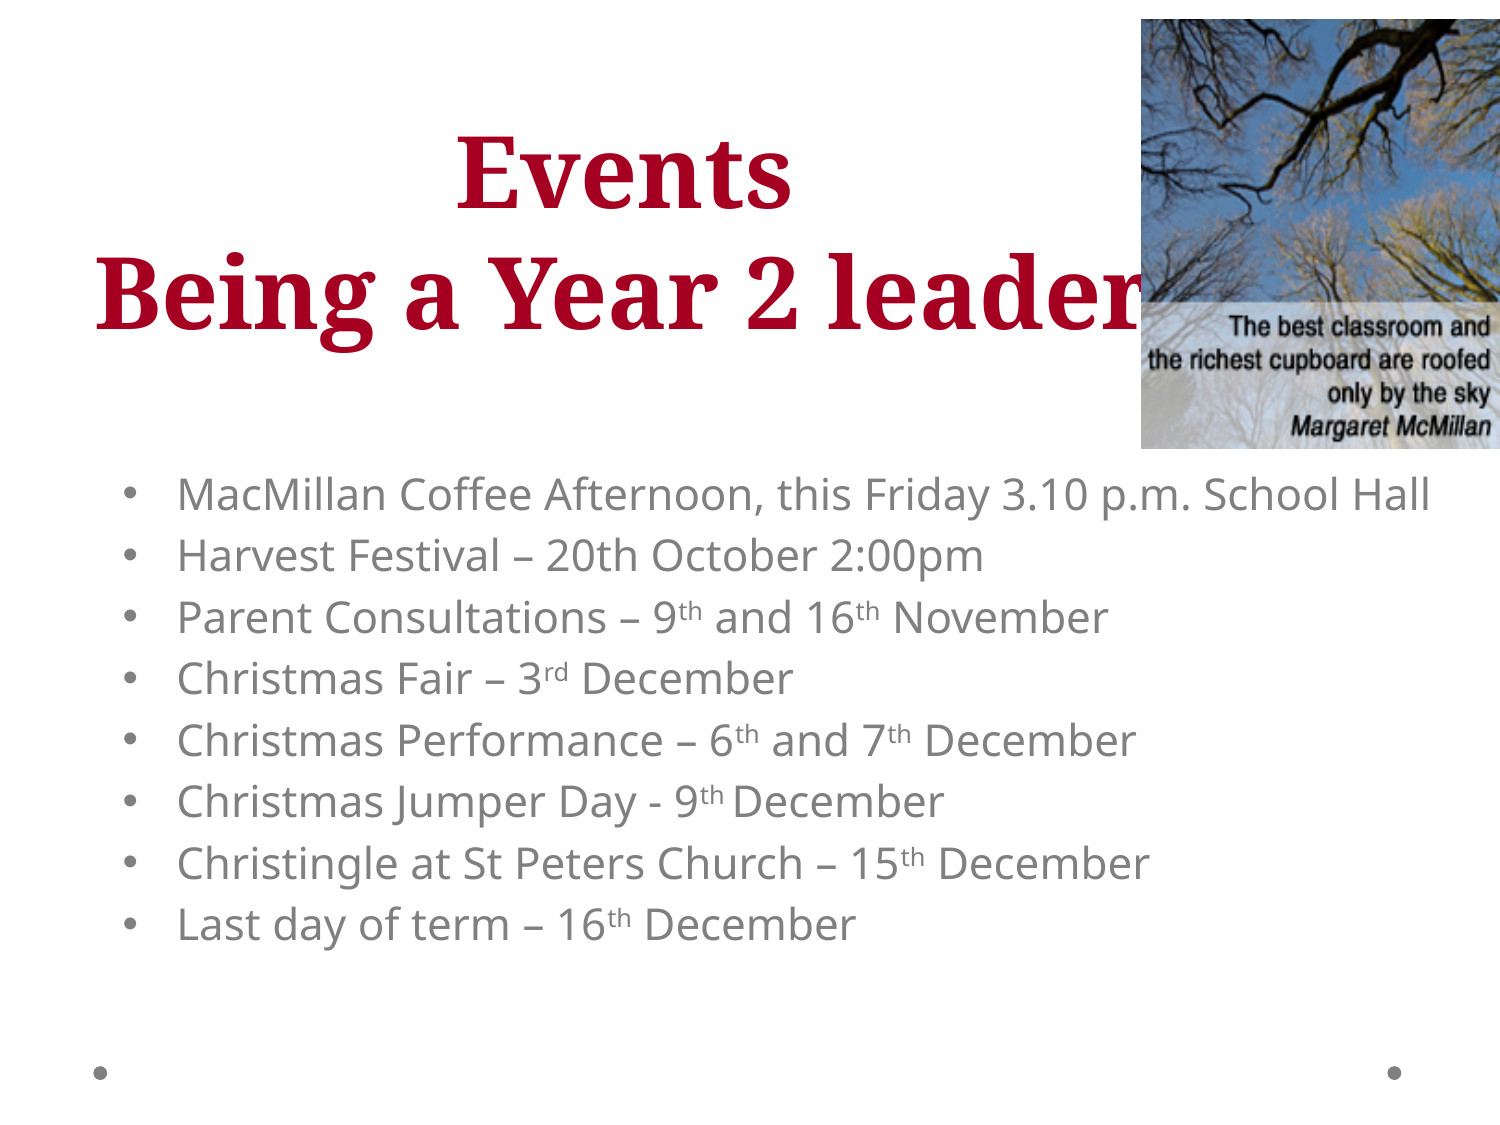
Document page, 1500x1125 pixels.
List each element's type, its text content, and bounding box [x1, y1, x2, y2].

title Events Being a Year 2 leader [0, 149, 1136, 358]
picture [1141, 18, 1500, 449]
list MacMillan Coffee Afternoon, this Friday 3.10 p.m. School Hall Harvest Festival – 20th October 2:00pm Parent Consultations – 9th and 16th November Christmas Fair – 3rd December Christmas Performance – 6th and 7th December Christmas Jumper Day - 9th December Christingle at St Peters Church – 15th December Last day of term – 16th December [107, 397, 1458, 1000]
